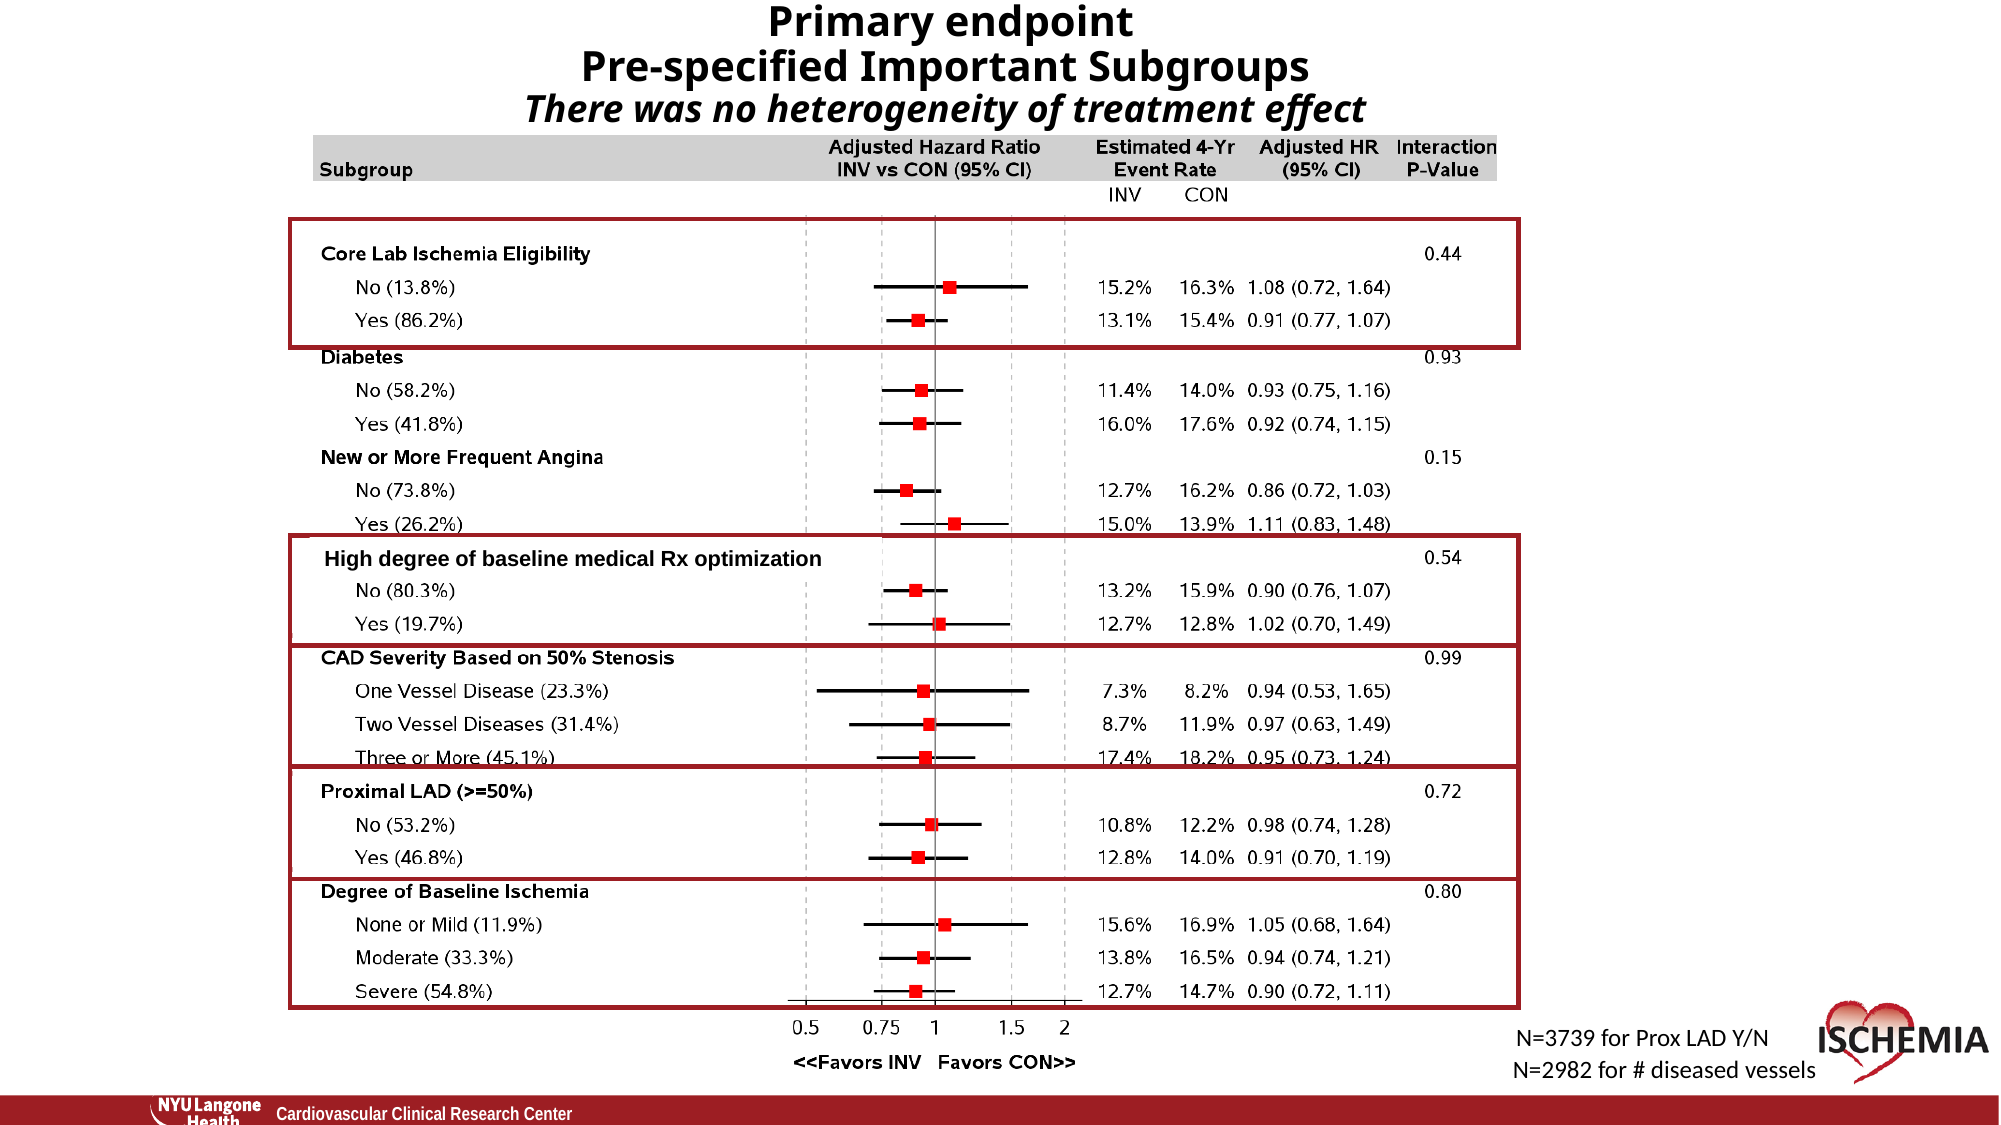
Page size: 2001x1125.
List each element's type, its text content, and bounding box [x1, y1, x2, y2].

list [292, 352, 1517, 537]
picture [1817, 999, 1990, 1046]
text_box N=3739 for Prox LAD Y/N [1521, 1013, 1785, 1046]
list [292, 114, 1517, 220]
picture [292, 537, 1517, 1006]
text_box N=2982 for # diseased vessels [1521, 1046, 1999, 1092]
title Primary endpoint Pre-specified Important Subgroups There was no heterogeneity of treatment effect [45, 0, 1857, 168]
picture [292, 220, 1517, 346]
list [292, 1012, 1517, 1094]
